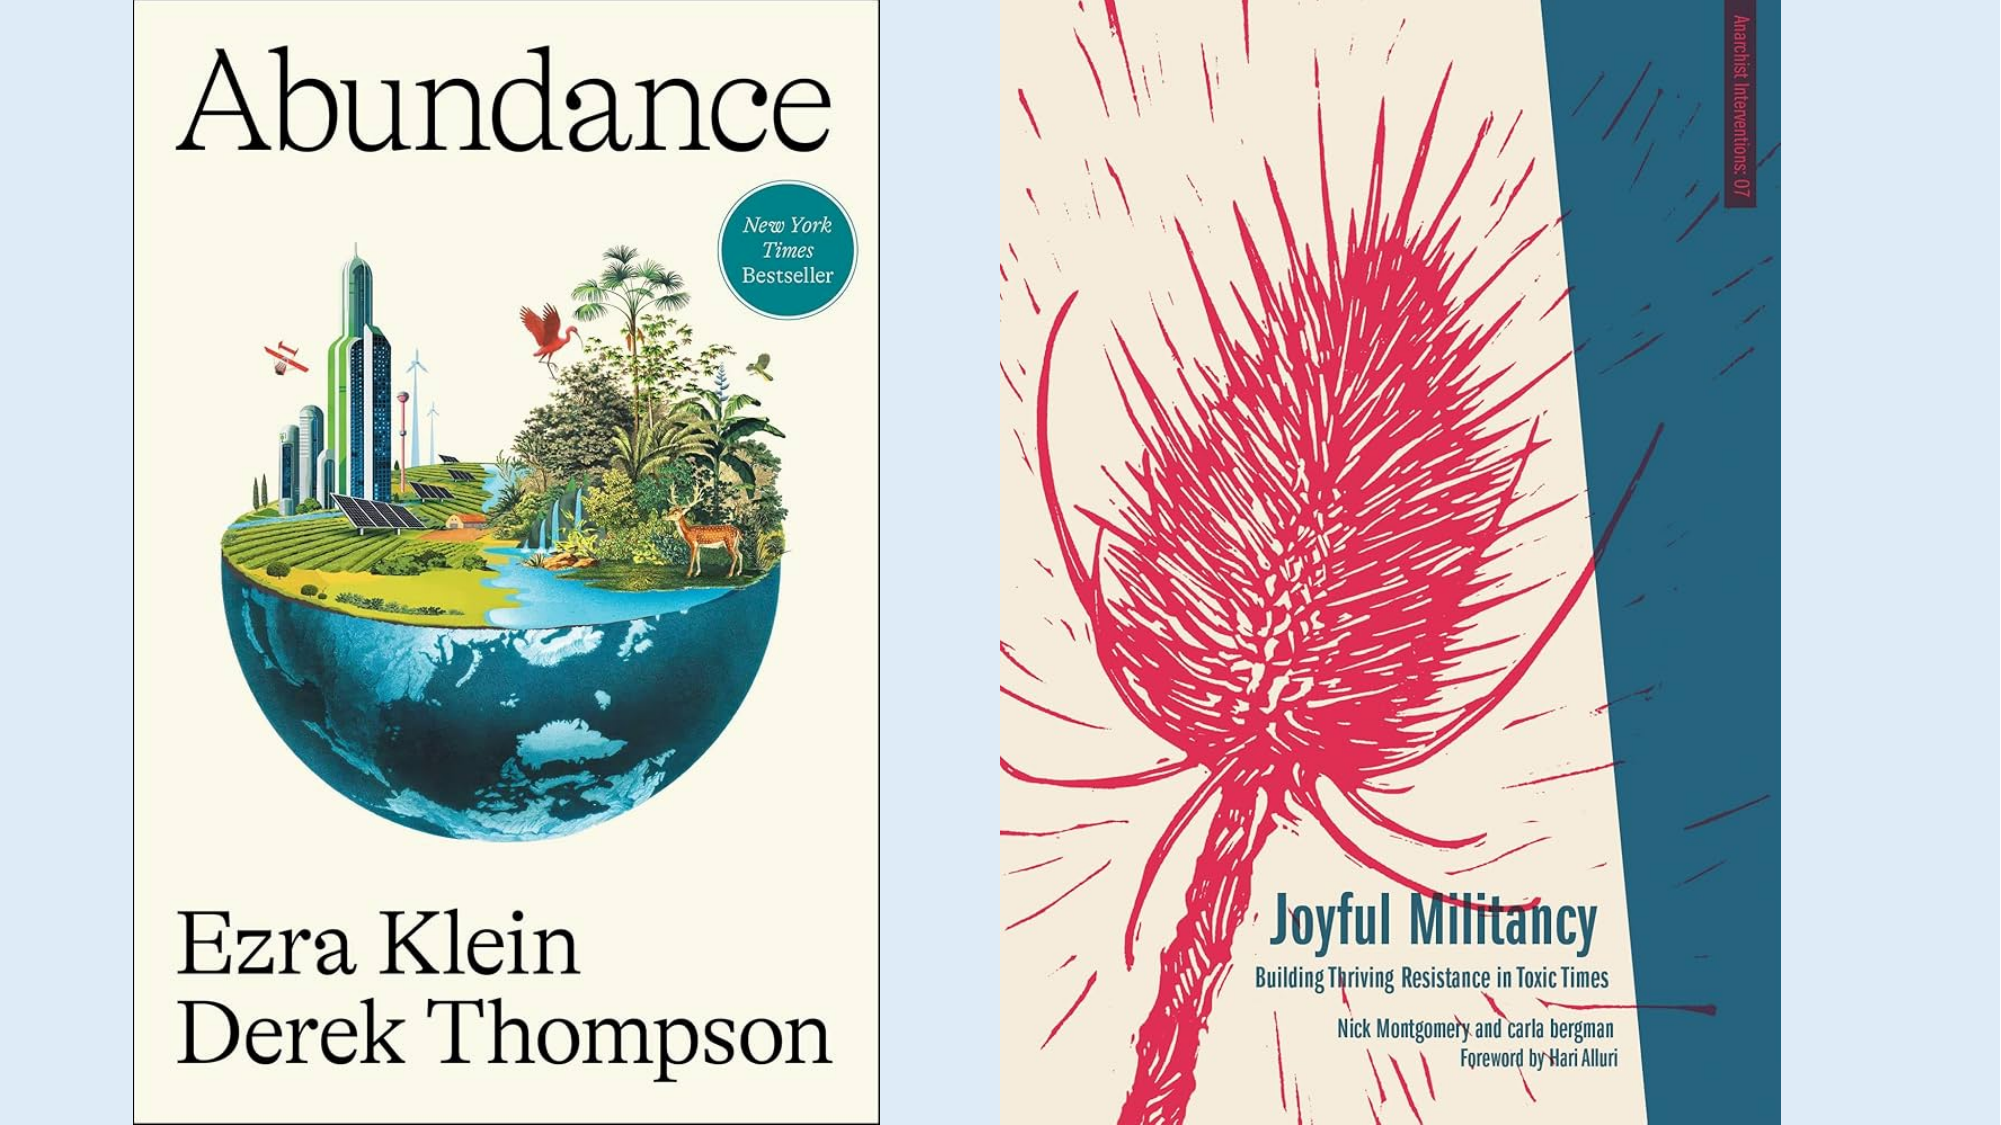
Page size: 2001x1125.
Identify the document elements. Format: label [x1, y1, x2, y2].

picture [1000, 0, 1781, 1125]
picture [133, 0, 880, 1125]
